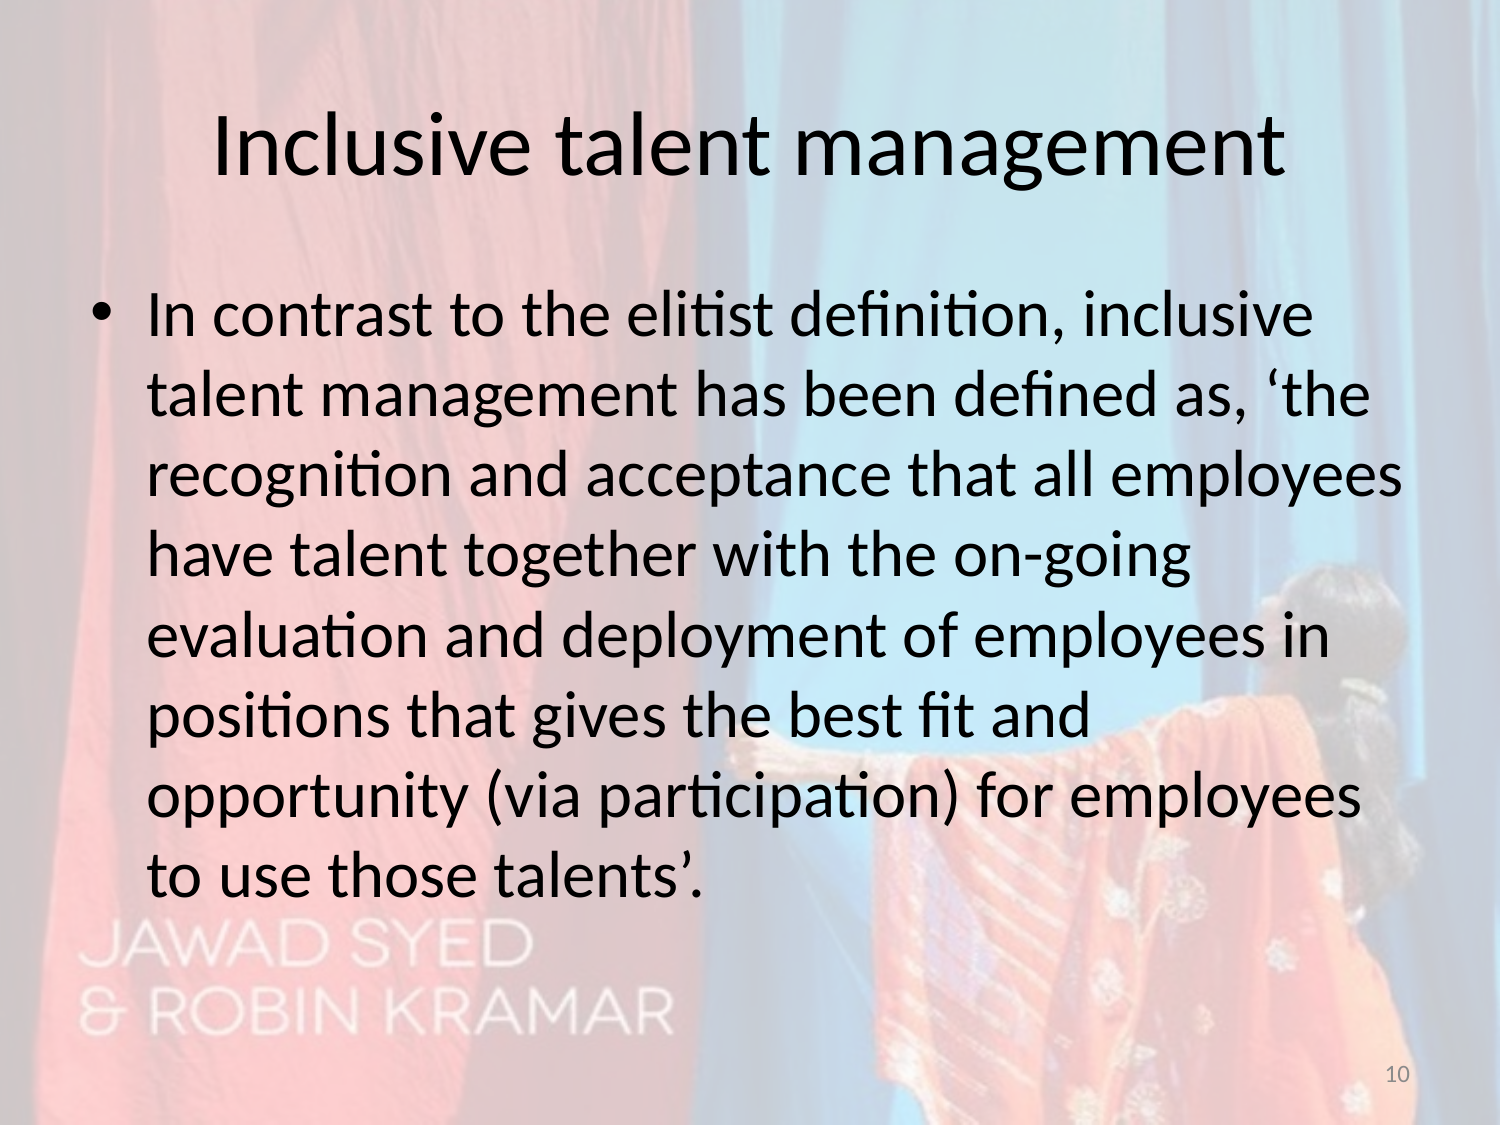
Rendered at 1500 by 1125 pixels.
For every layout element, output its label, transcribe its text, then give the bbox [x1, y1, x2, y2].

title Inclusive talent management [75, 45, 1425, 233]
list In contrast to the elitist definition, inclusive talent management has been defined as, ‘the recognition and acceptance that all employees have talent together with the on-going evaluation and deployment of employees in positions that gives the best fit and opportunity (via participation) for employees to use those talents’. [75, 262, 1425, 1025]
slide_number 10 [1074, 1042, 1425, 1103]
